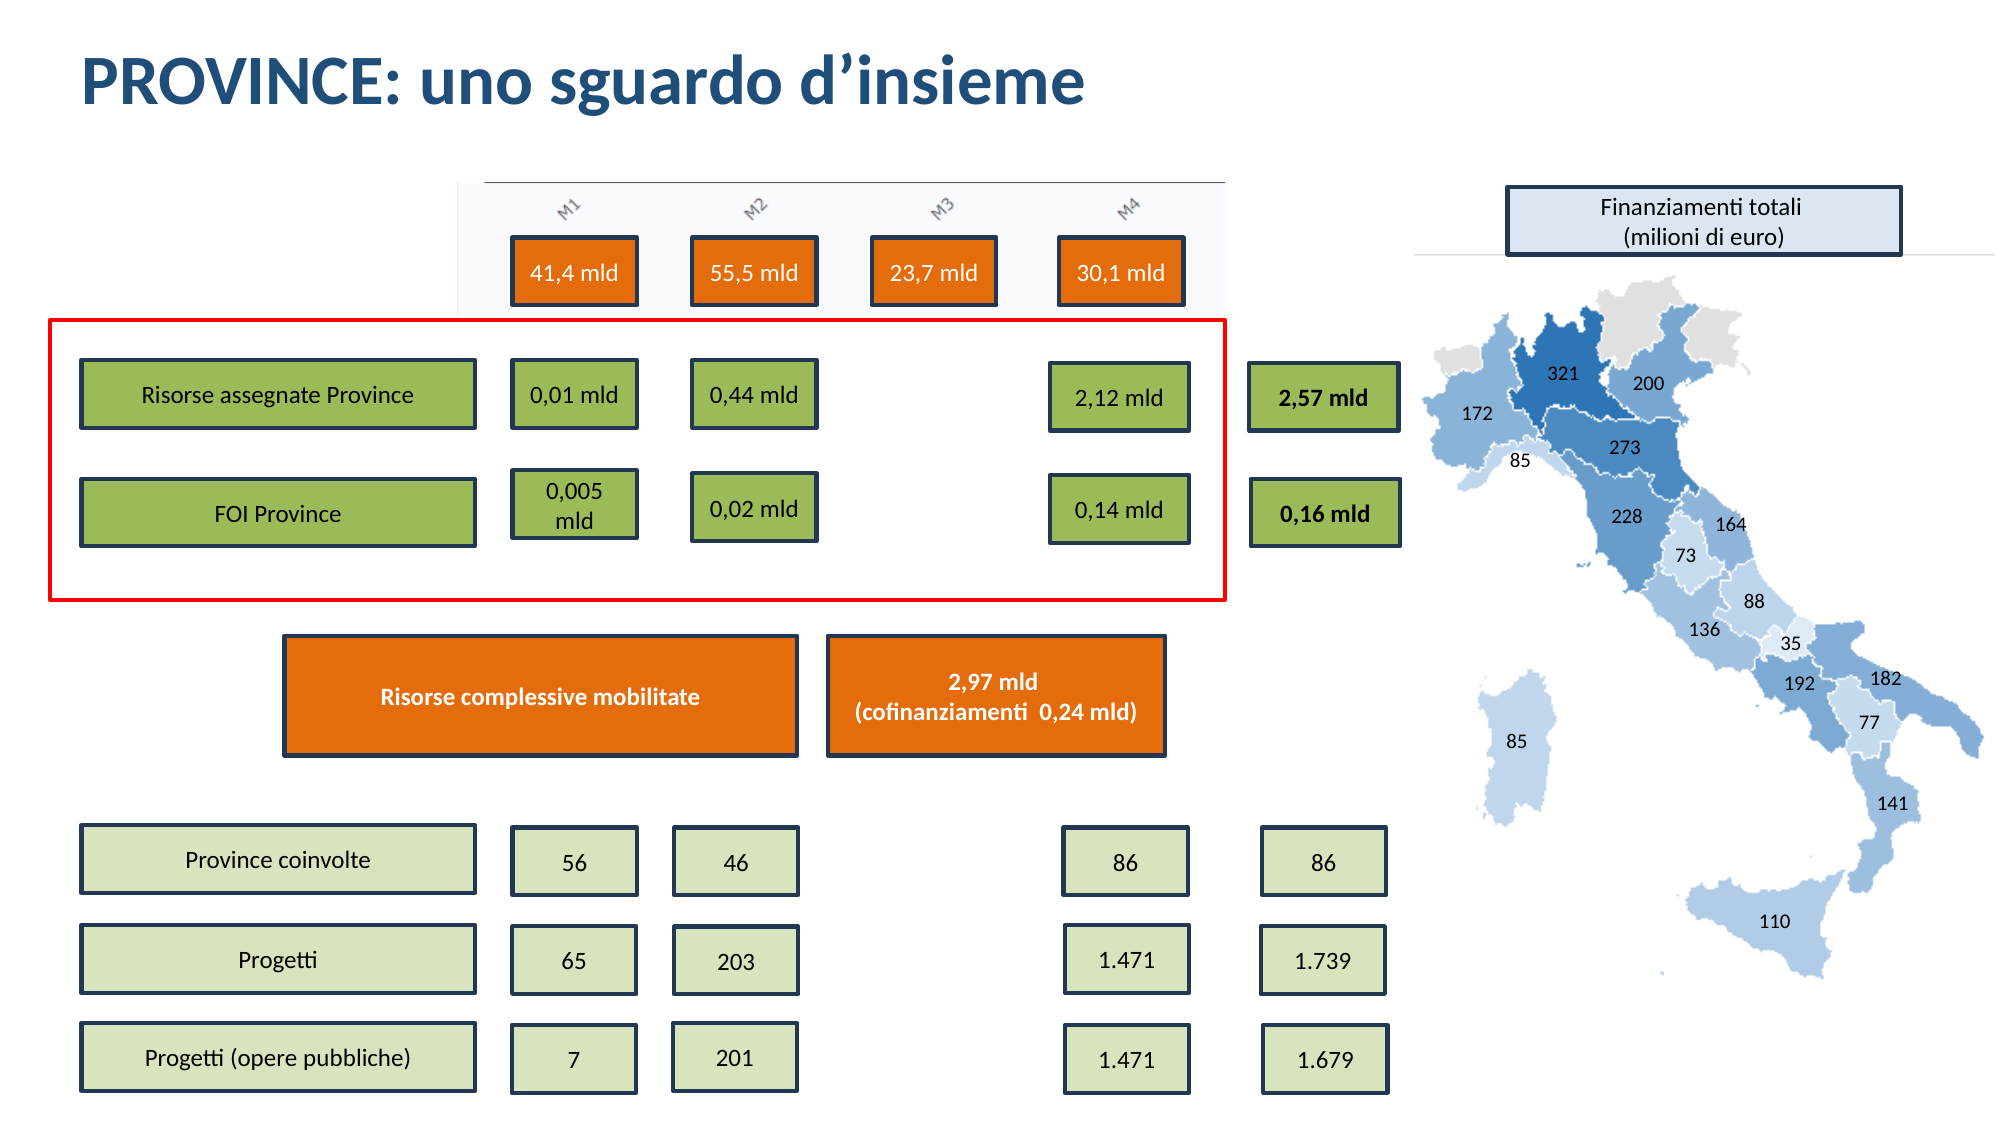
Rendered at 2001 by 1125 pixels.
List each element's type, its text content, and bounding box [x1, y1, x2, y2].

text_box Province coinvolte [79, 823, 477, 895]
text_box 2,97 mld (cofinanziamenti 0,24 mld) [826, 634, 1167, 758]
text_box 56 [510, 825, 639, 897]
text_box 7 [510, 1023, 638, 1095]
text_box 0,16 mld [1249, 477, 1402, 548]
text_box Progetti (opere pubbliche) [79, 1021, 477, 1093]
text_box 1.739 [1259, 924, 1387, 996]
title PROVINCE: uno sguardo d’insieme [81, 34, 1807, 146]
text_box 2,57 mld [1247, 361, 1401, 433]
picture [456, 182, 1226, 321]
text_box 1.471 [1063, 923, 1191, 995]
text_box 201 [671, 1021, 799, 1093]
text_box 203 [672, 924, 800, 996]
text_box 86 [1061, 825, 1190, 897]
text_box 46 [672, 825, 800, 897]
text_box [48, 318, 1227, 602]
text_box 65 [510, 924, 638, 996]
text_box 1.471 [1063, 1023, 1191, 1095]
text_box Progetti [79, 923, 477, 995]
text_box 1.679 [1261, 1023, 1390, 1095]
picture [1413, 254, 1995, 1018]
text_box 86 [1260, 825, 1388, 897]
text_box Risorse complessive mobilitate [282, 634, 799, 758]
text_box Finanziamenti totali (milioni di euro) [1505, 185, 1903, 252]
